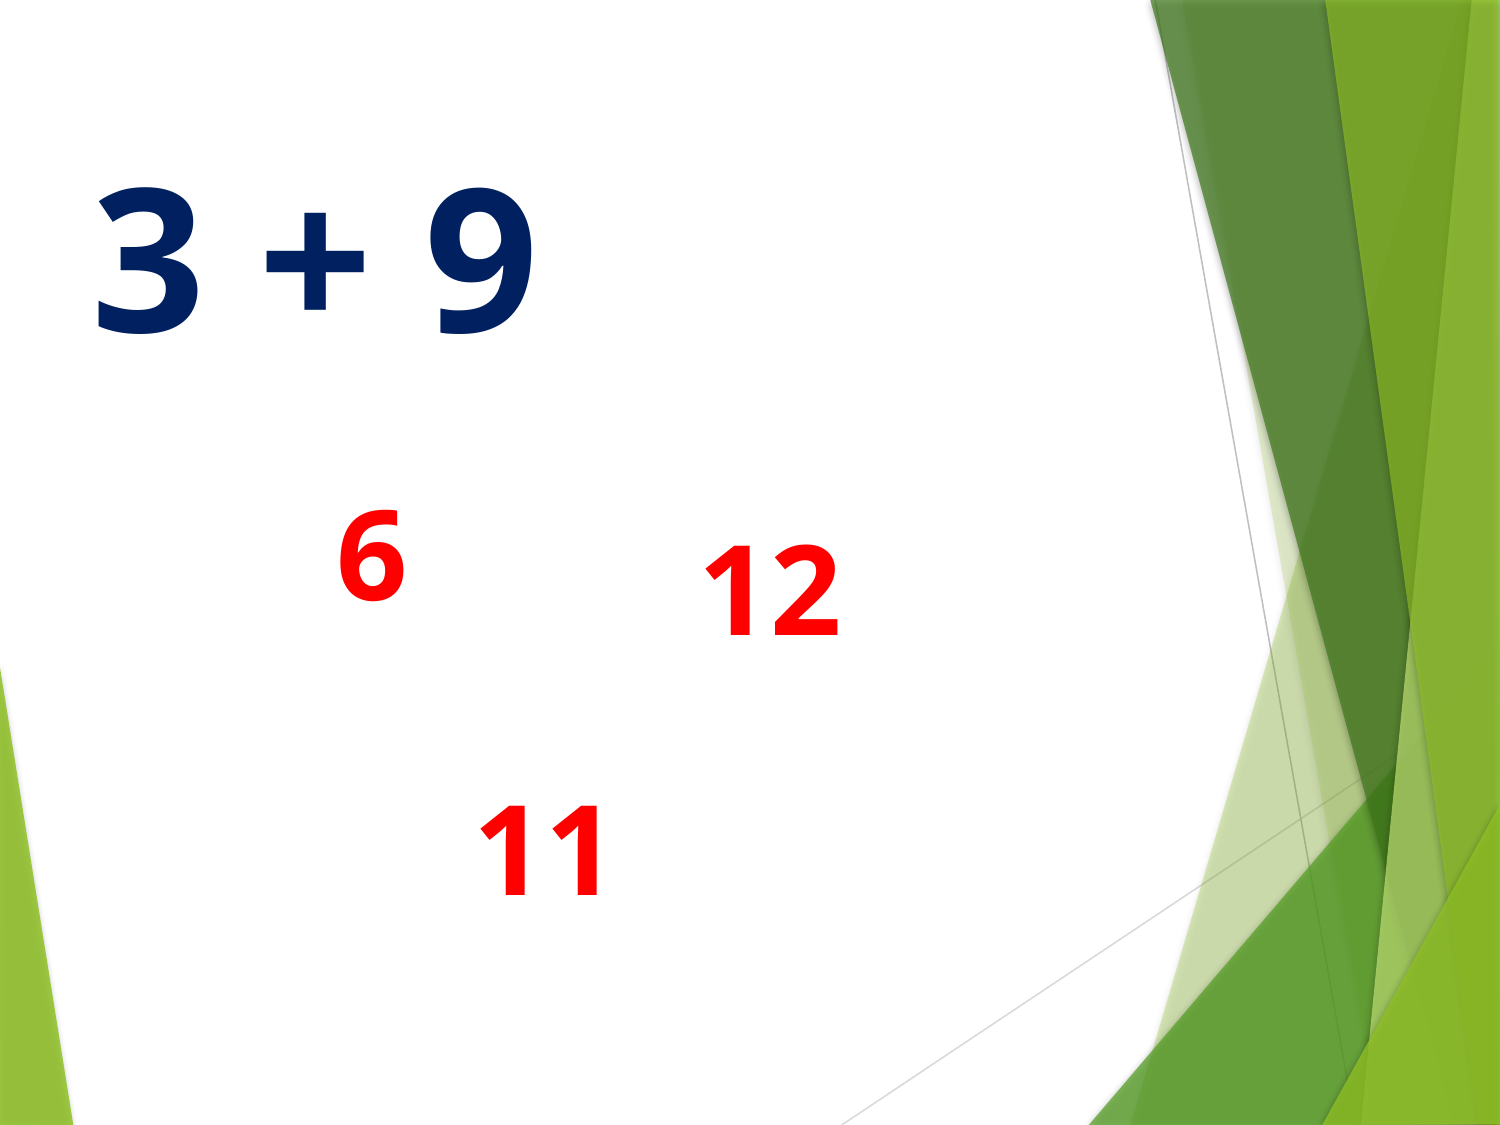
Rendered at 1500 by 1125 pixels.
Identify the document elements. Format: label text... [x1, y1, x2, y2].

title 3 + 9 [76, 125, 1427, 313]
text_box 11 [459, 763, 632, 928]
text_box 6 [321, 467, 423, 633]
text_box 12 [683, 503, 857, 669]
